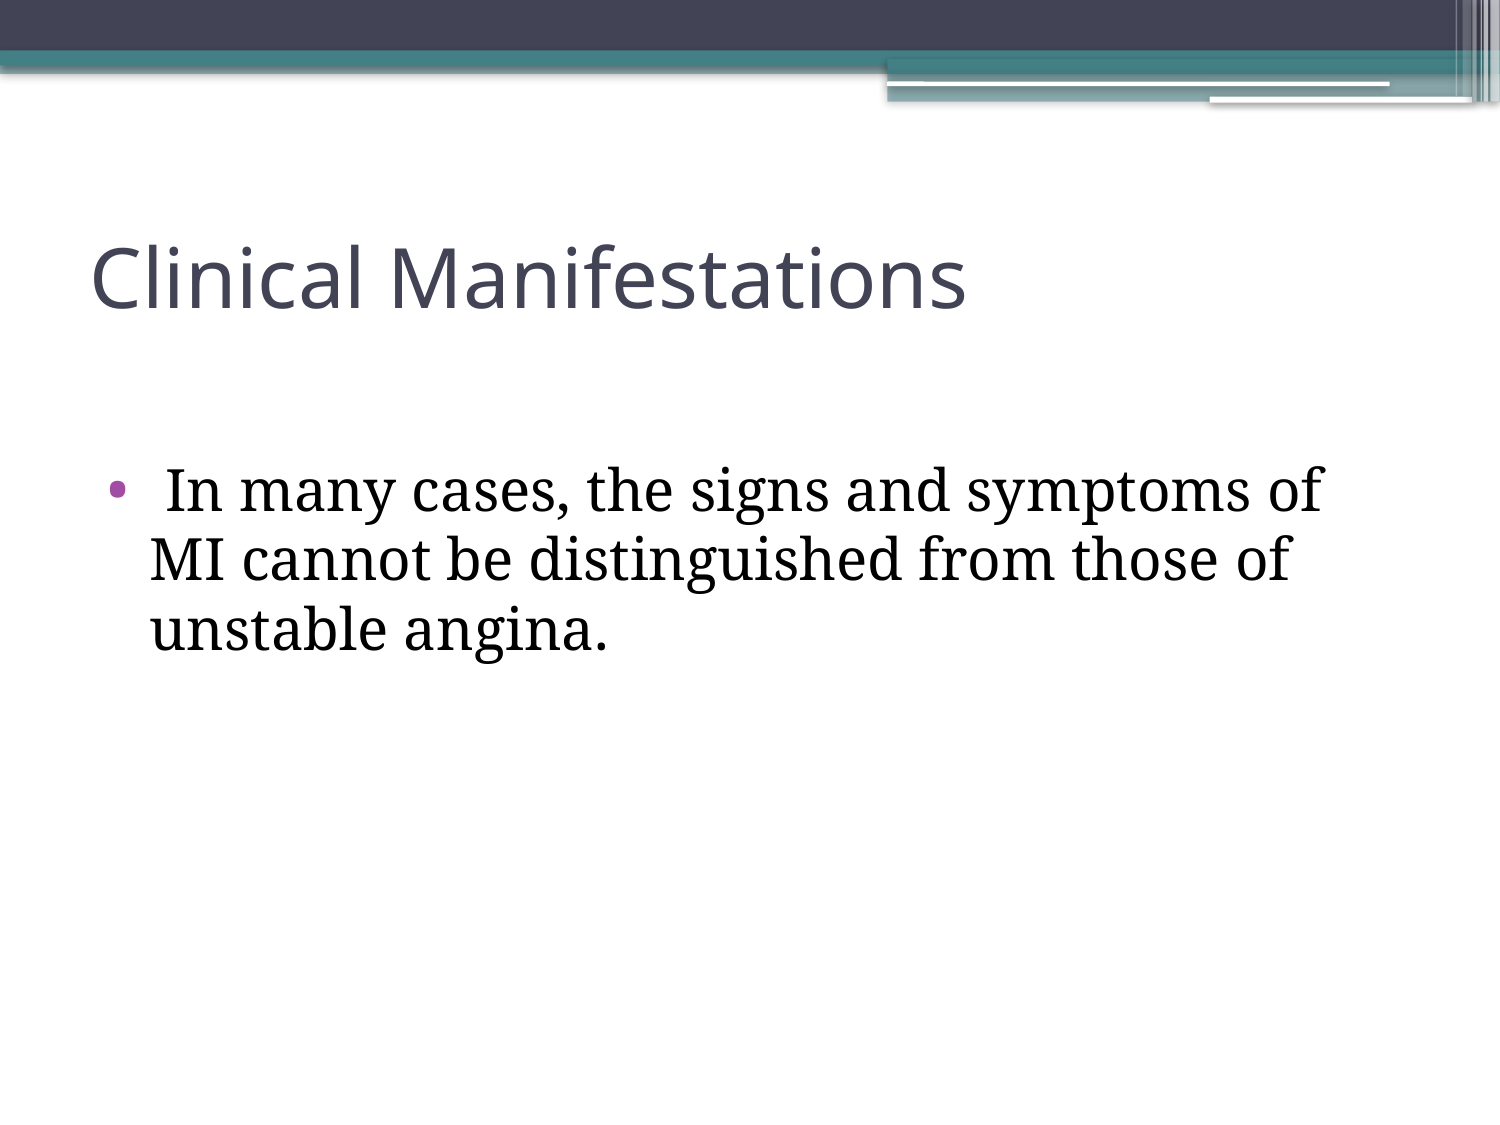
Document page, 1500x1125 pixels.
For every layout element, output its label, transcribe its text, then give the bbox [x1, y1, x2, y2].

title Clinical Manifestations [75, 187, 1425, 363]
list In many cases, the signs and symptoms of MI cannot be distinguished from those of unstable angina. [75, 368, 1425, 1079]
